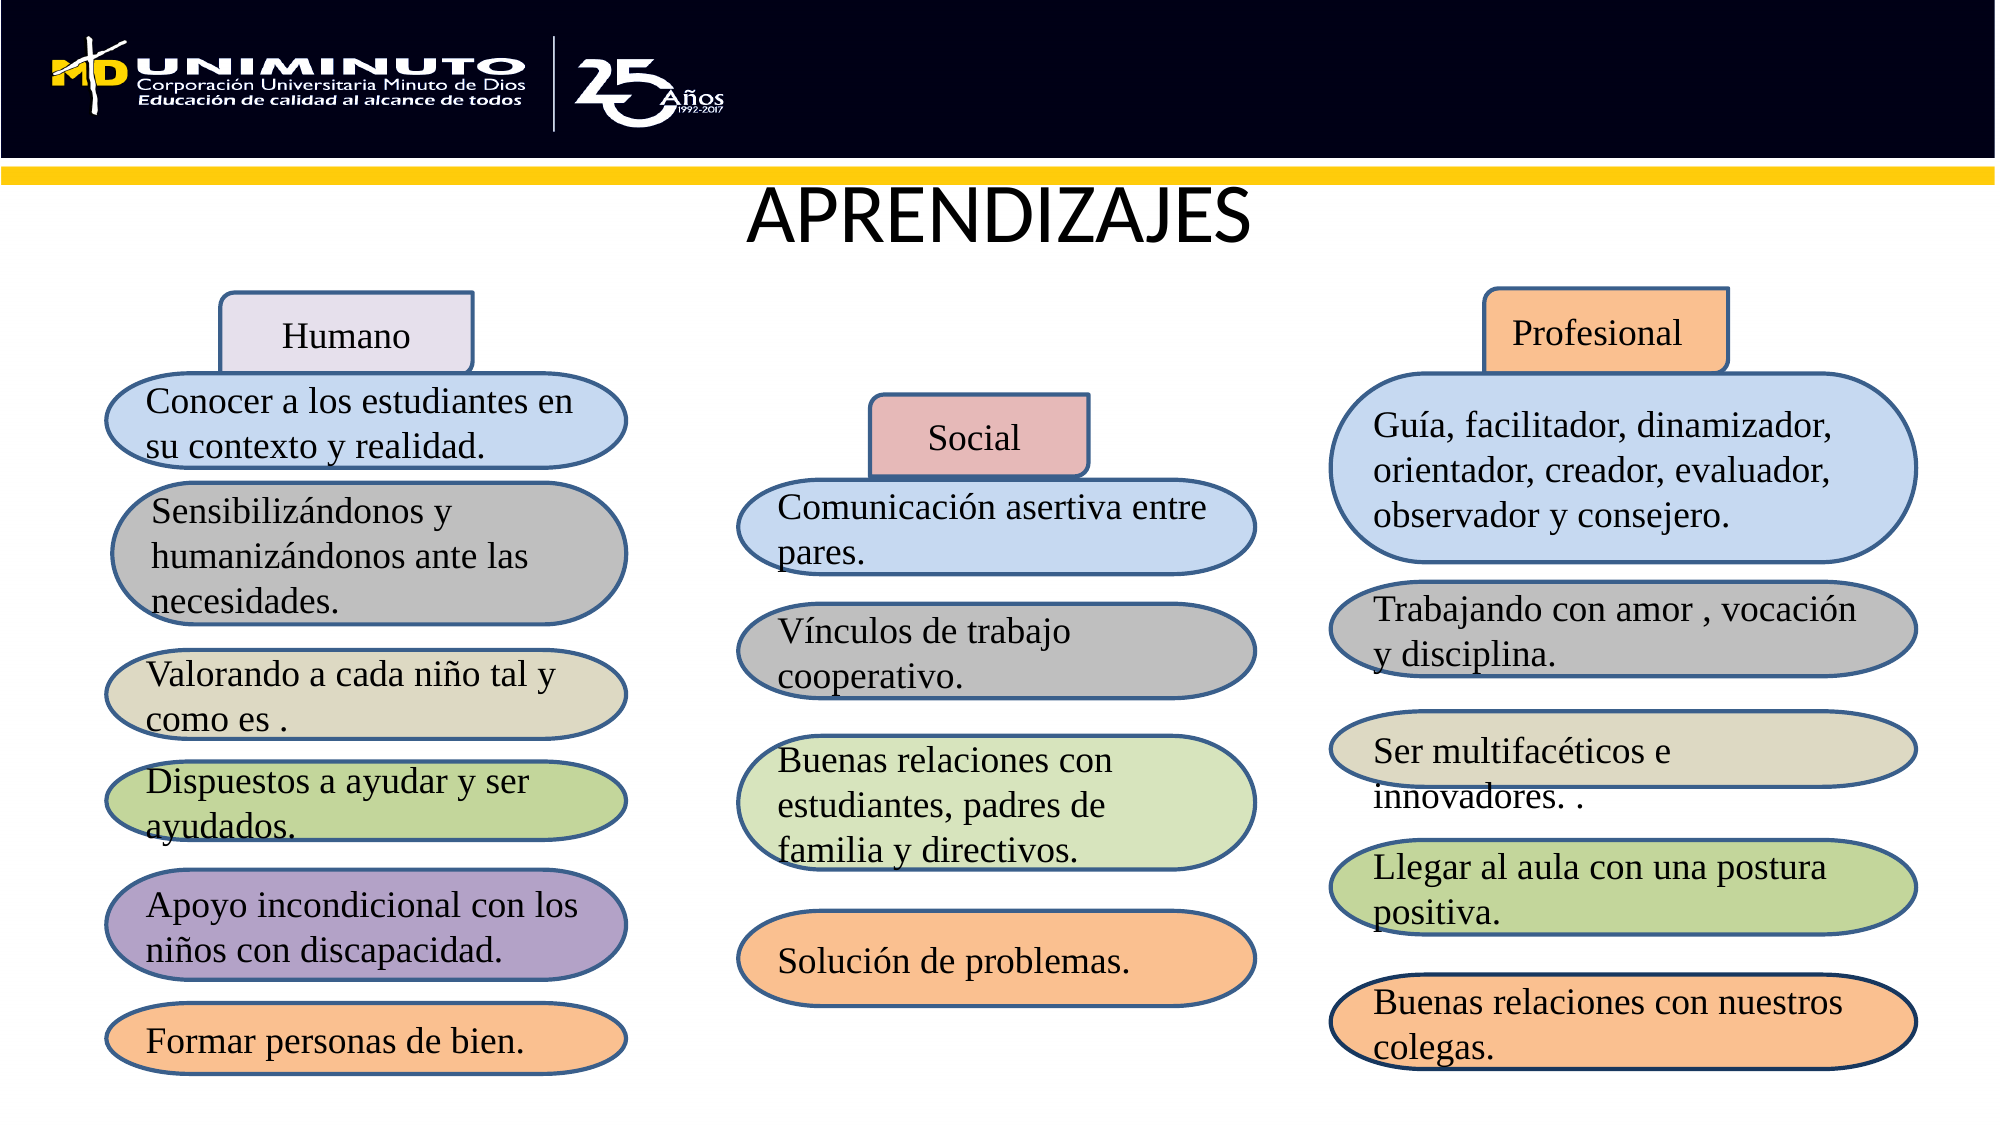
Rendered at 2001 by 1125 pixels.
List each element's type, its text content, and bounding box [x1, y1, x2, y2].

text_box Trabajando con amor , vocación y disciplina. [1328, 579, 1919, 679]
text_box Vínculos de trabajo cooperativo. [736, 601, 1258, 701]
text_box Guía, facilitador, dinamizador, orientador, creador, evaluador, observador y consejero. [1328, 371, 1919, 565]
text_box Llegar al aula con una postura positiva. [1328, 837, 1919, 937]
text_box Formar personas de bien. [104, 1000, 629, 1077]
text_box Ser multifacéticos e innovadores. . [1328, 709, 1919, 789]
text_box Solución de problemas. [736, 908, 1258, 1009]
title APRENDIZAJES [324, 149, 1675, 268]
text_box Sensibilizándonos y humanizándonos ante las necesidades. [110, 480, 629, 627]
text_box Valorando a cada niño tal y como es . [104, 647, 629, 741]
text_box Humano [218, 290, 475, 371]
text_box Comunicación asertiva entre pares. [736, 477, 1258, 577]
text_box Dispuestos a ayudar y ser ayudados. [104, 759, 629, 843]
text_box Buenas relaciones con estudiantes, padres de familia y directivos. [736, 733, 1258, 872]
text_box Profesional [1482, 286, 1731, 371]
text_box Social [867, 392, 1091, 477]
picture [0, 0, 2001, 1125]
text_box Conocer a los estudiantes en su contexto y realidad. [104, 371, 629, 470]
text_box Buenas relaciones con nuestros colegas. [1328, 972, 1919, 1072]
text_box Apoyo incondicional con los niños con discapacidad. [104, 867, 629, 982]
